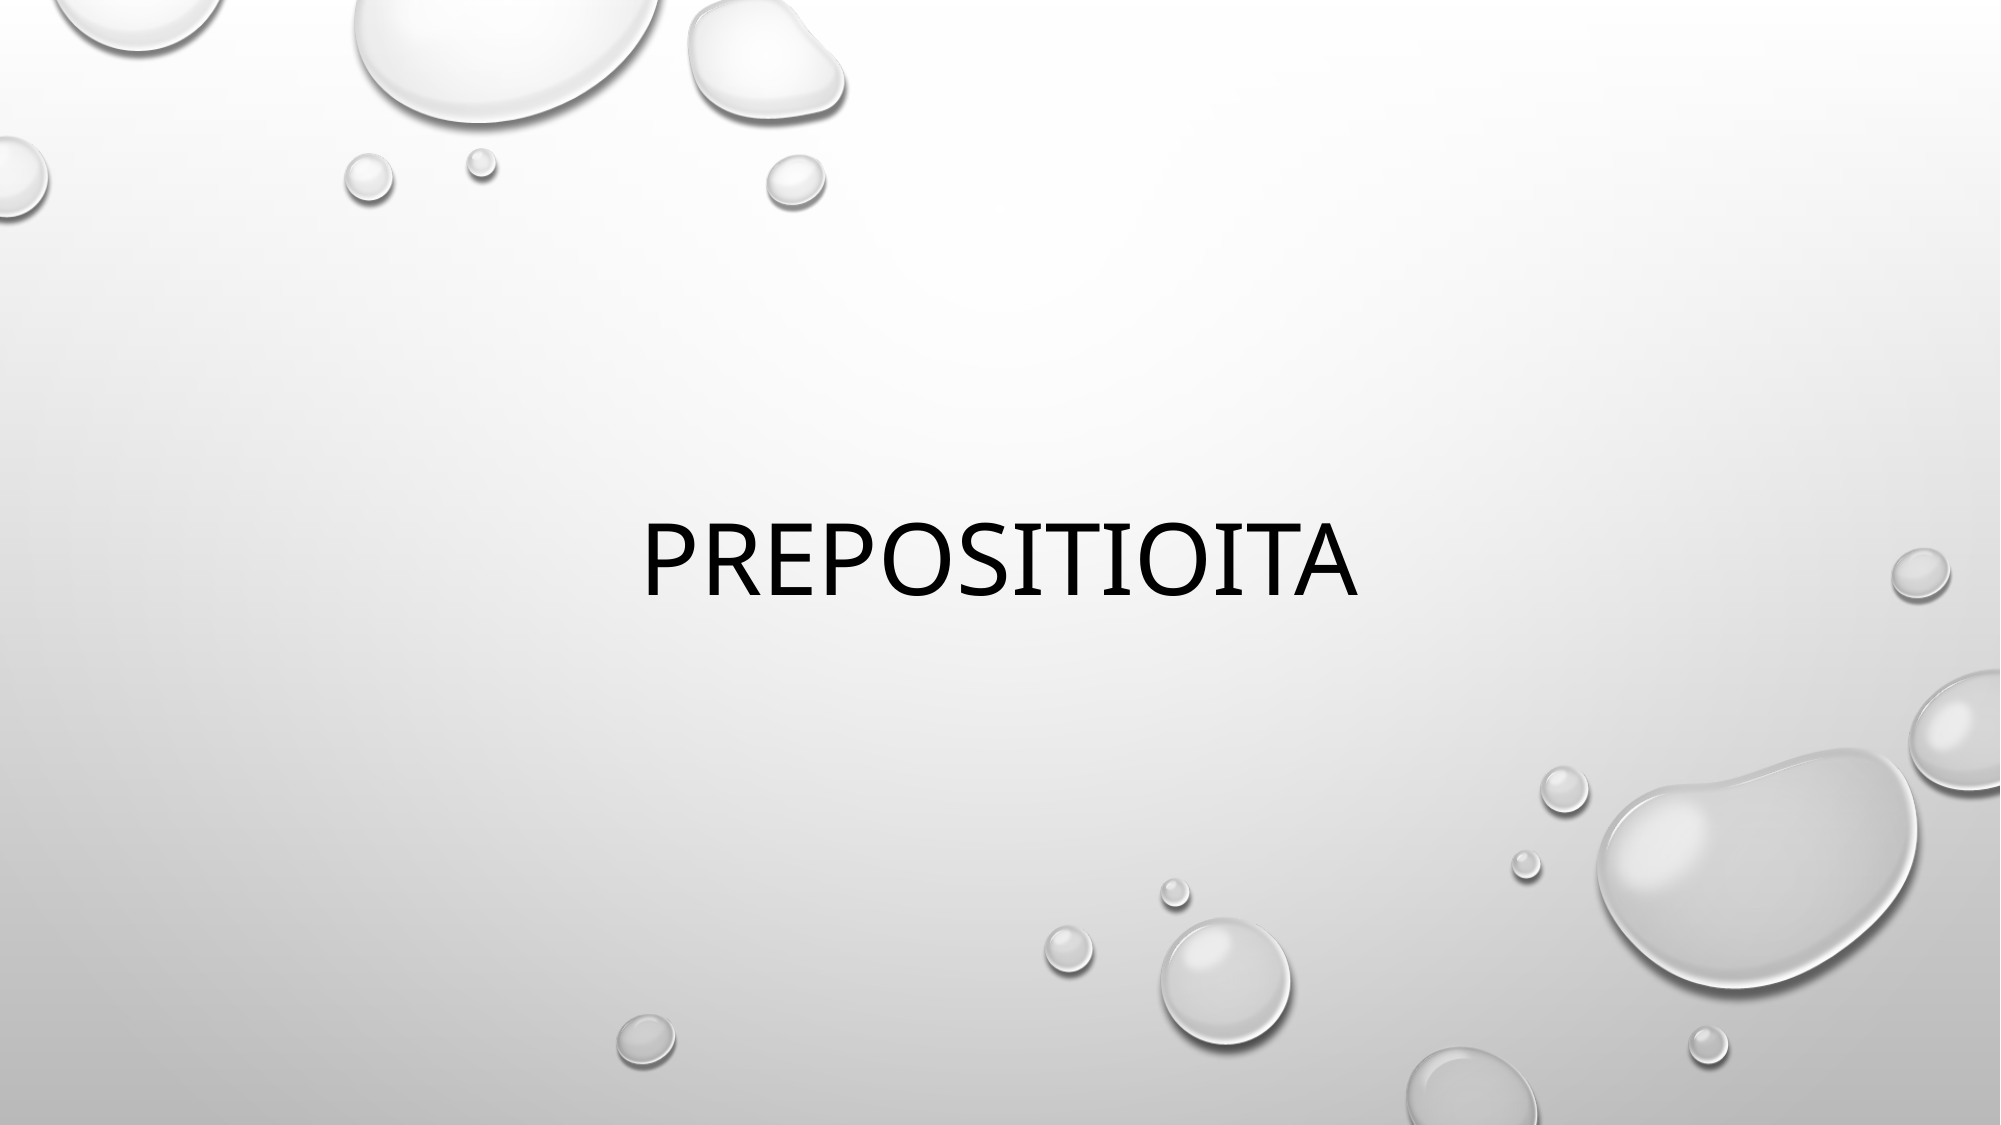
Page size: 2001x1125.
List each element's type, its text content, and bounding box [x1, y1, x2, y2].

picture [0, 0, 2000, 1125]
title PREPOSITIOITA [287, 213, 1713, 625]
